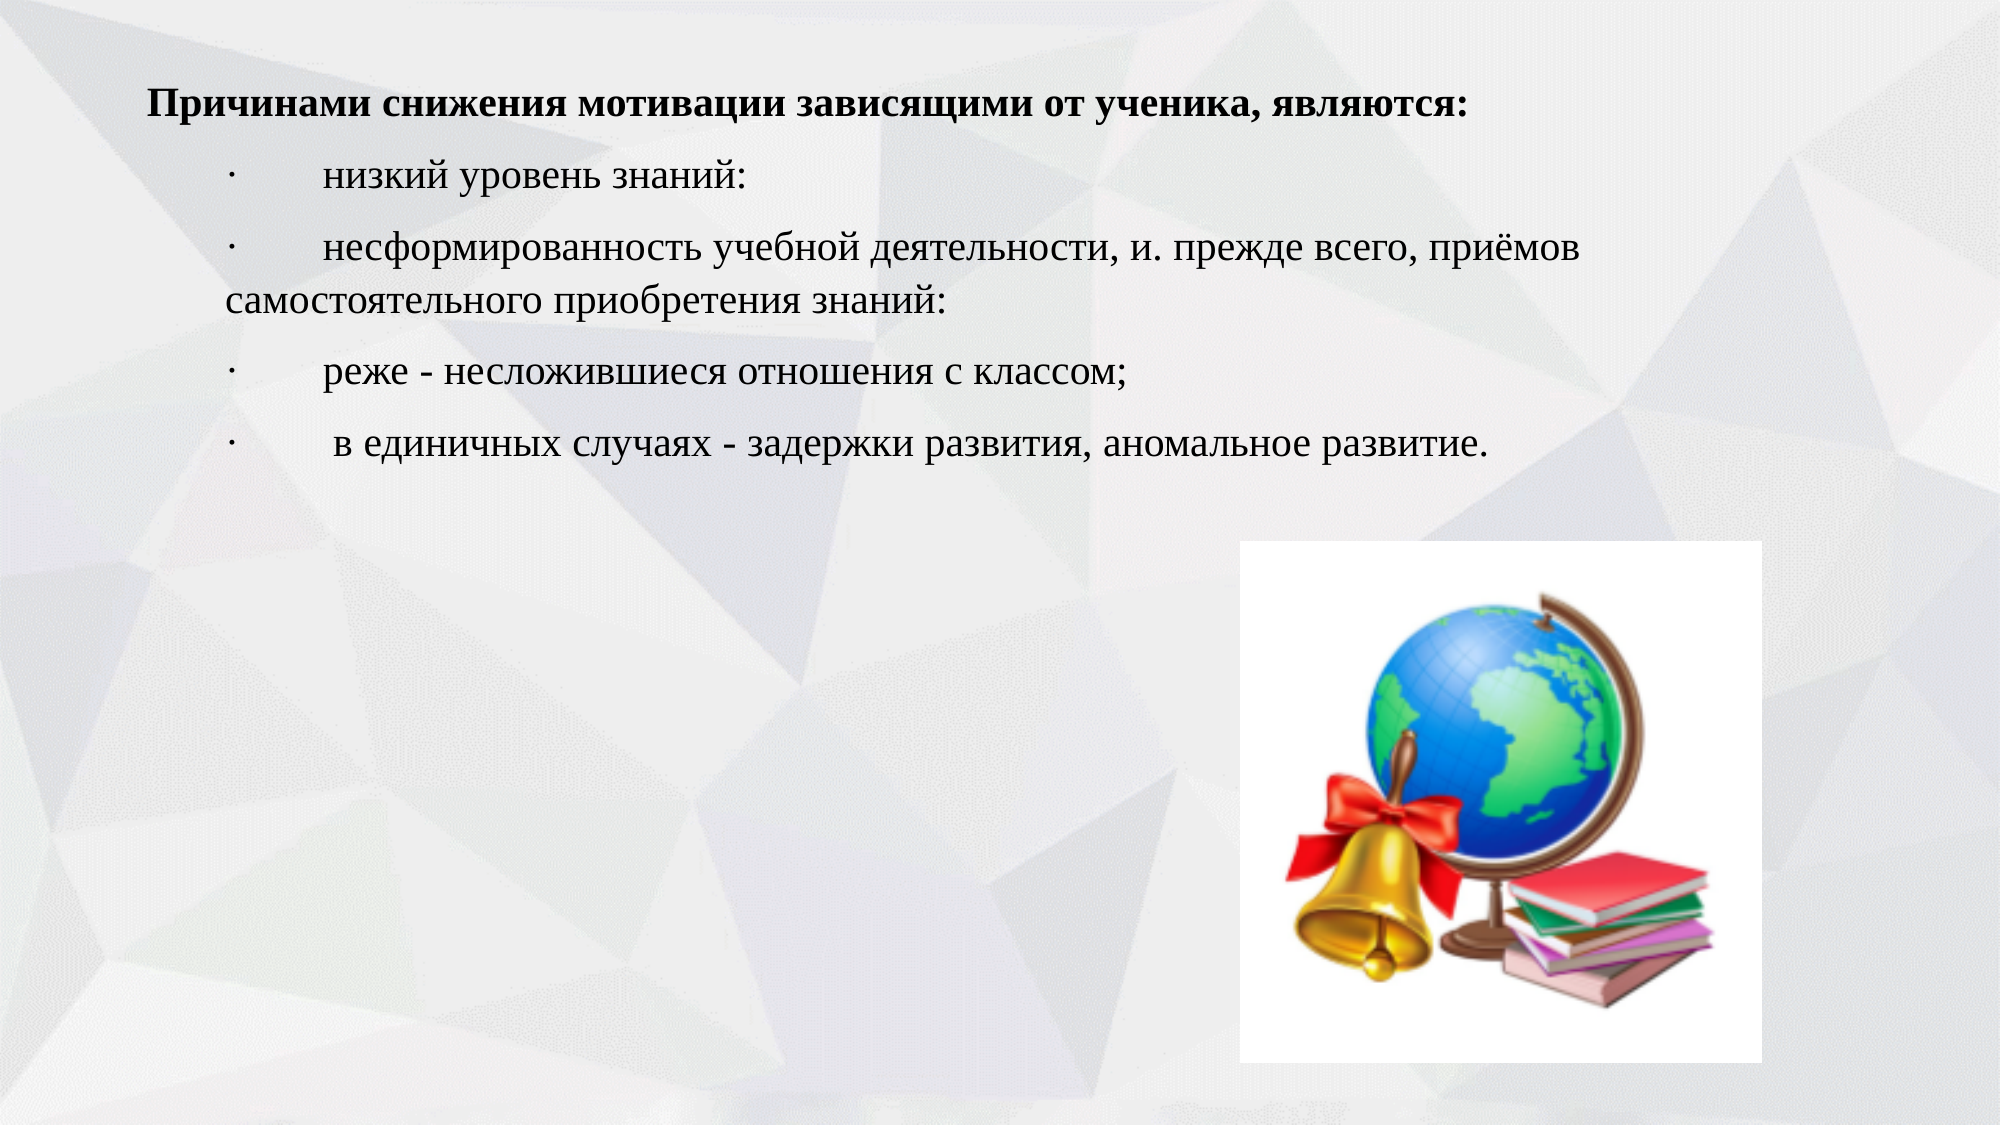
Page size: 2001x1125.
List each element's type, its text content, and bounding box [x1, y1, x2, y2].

text_box Причинами снижения мотивации зависящими от ученика, являются: · низкий уровень знаний: · несформированность учебной деятельности, и. прежде всего, приёмов самостоятельного приобретения знаний: · реже - несложившиеся отношения с классом; · в единичных случаях - задержки развития, аномальное развитие. [132, 64, 1655, 473]
picture [0, 0, 2000, 1125]
